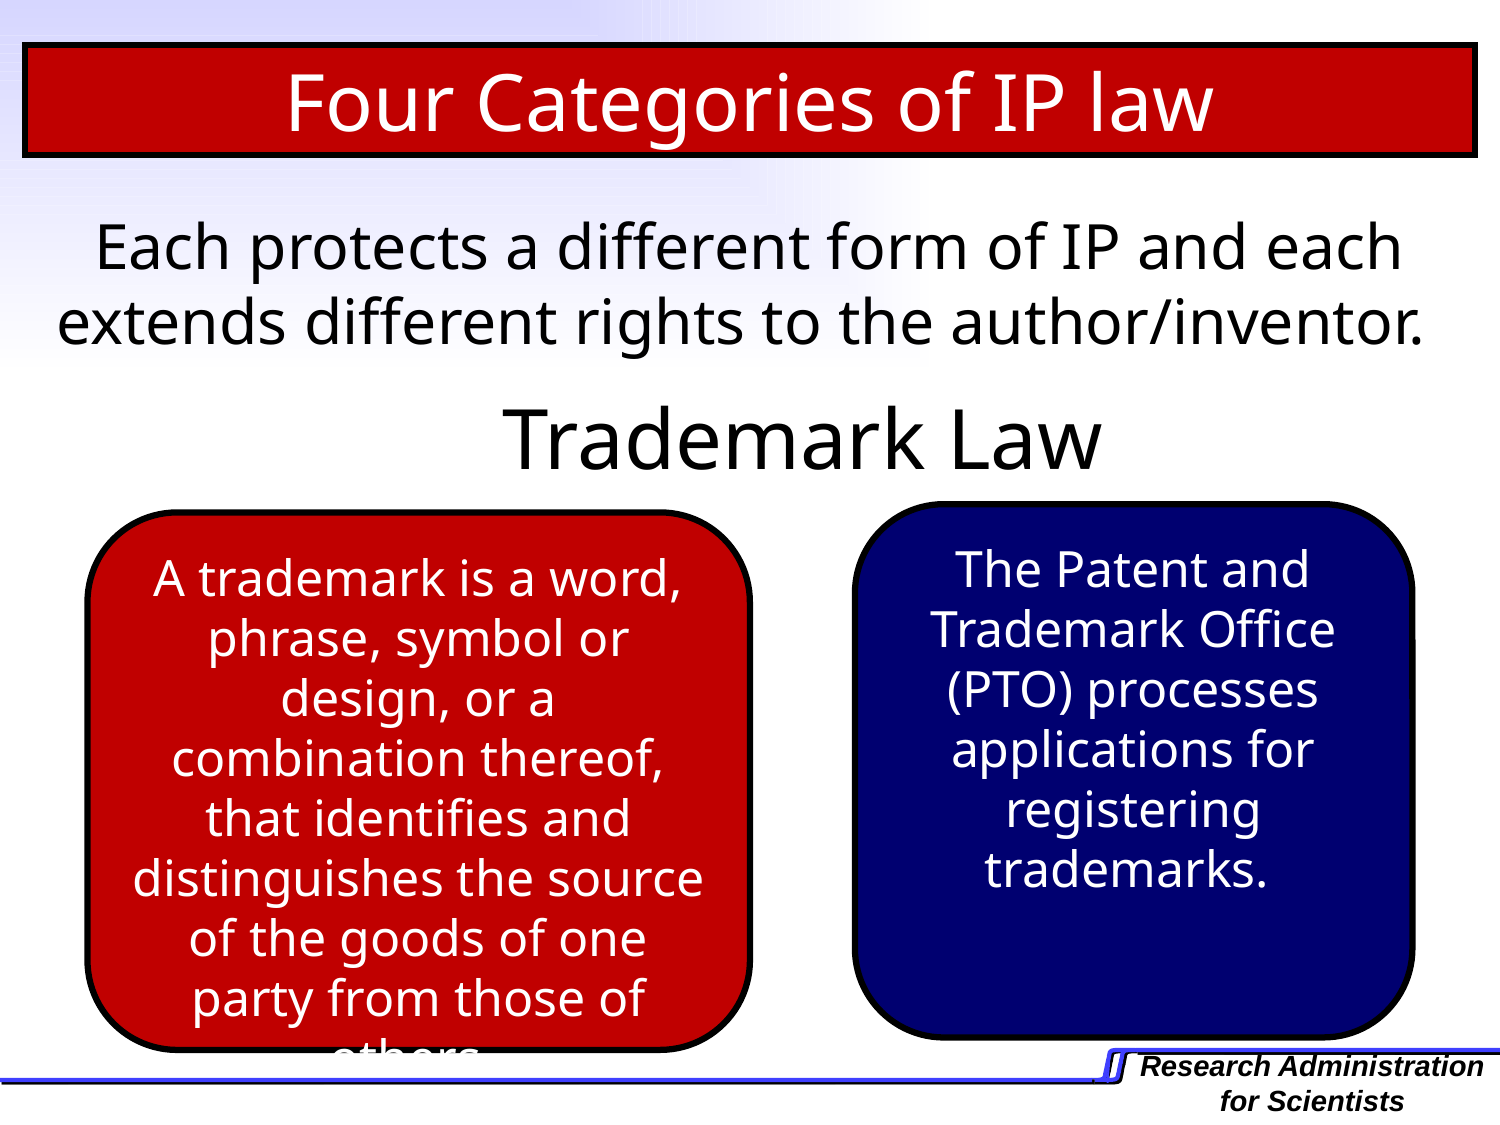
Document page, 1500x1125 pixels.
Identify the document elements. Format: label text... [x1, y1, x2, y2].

text_box Trademark Law [50, 379, 1500, 494]
text_box Each protects a different form of IP and each extends different rights to the author/inventor. [0, 199, 1500, 365]
text_box The Patent and Trademark Office (PTO) processes applications for registering trademarks. [854, 504, 1413, 1038]
text_box Four Categories of IP law [24, 45, 1475, 155]
text_box A trademark is a word, phrase, symbol or design, or a combination thereof, that identifies and distinguishes the source of the goods of one party from those of others. [87, 512, 750, 1050]
